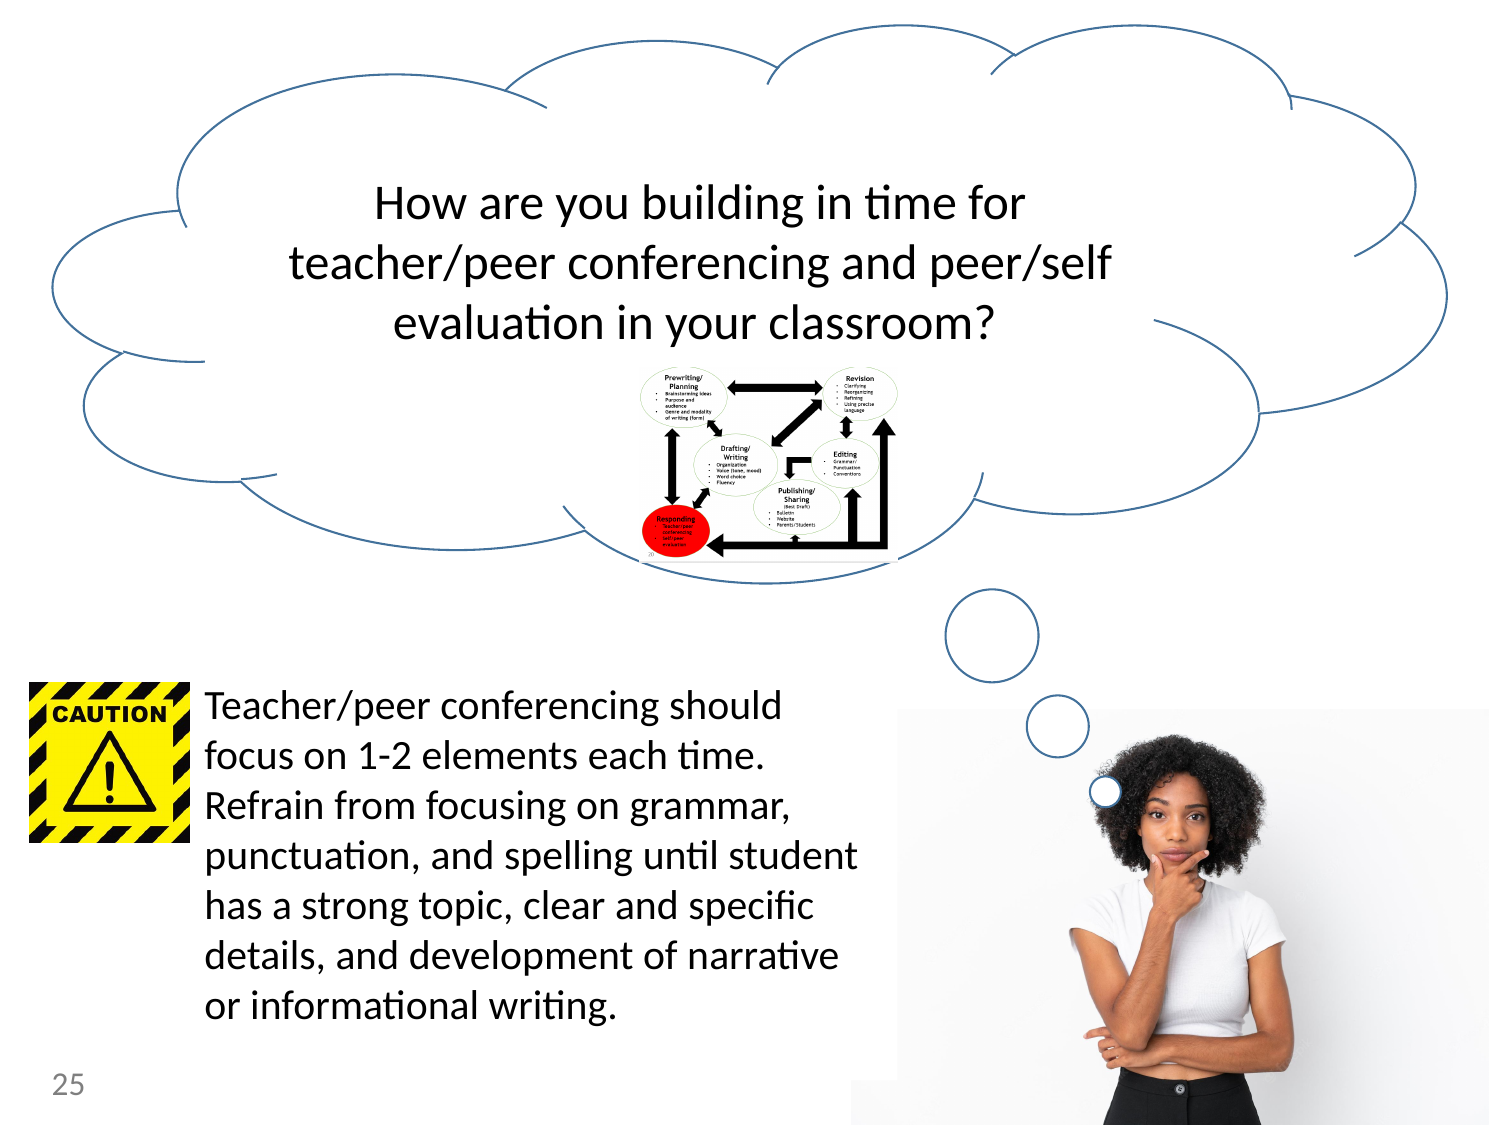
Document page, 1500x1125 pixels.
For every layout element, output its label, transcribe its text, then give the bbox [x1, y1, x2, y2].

picture [639, 366, 898, 563]
text_box How are you building in time for teacher/peer conferencing and peer/self evaluation in your classroom? [52, 25, 1447, 559]
picture [28, 681, 190, 843]
picture [850, 709, 1489, 1125]
text_box How are you building in time for teacher/peer conferencing and peer/self evaluation in your classroom? [672, 572, 860, 584]
text_box How are you building in time for teacher/peer conferencing and peer/self evaluation in your classroom? [945, 589, 1039, 683]
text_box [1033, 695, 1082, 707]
text_box Teacher/peer conferencing should focus on 1-2 elements each time. Refrain from focusing on grammar, punctuation, and spelling until student has a strong topic, clear and specific details, and development of narrative or informational writing. [189, 670, 898, 1081]
slide_number 25 [36, 1054, 375, 1115]
